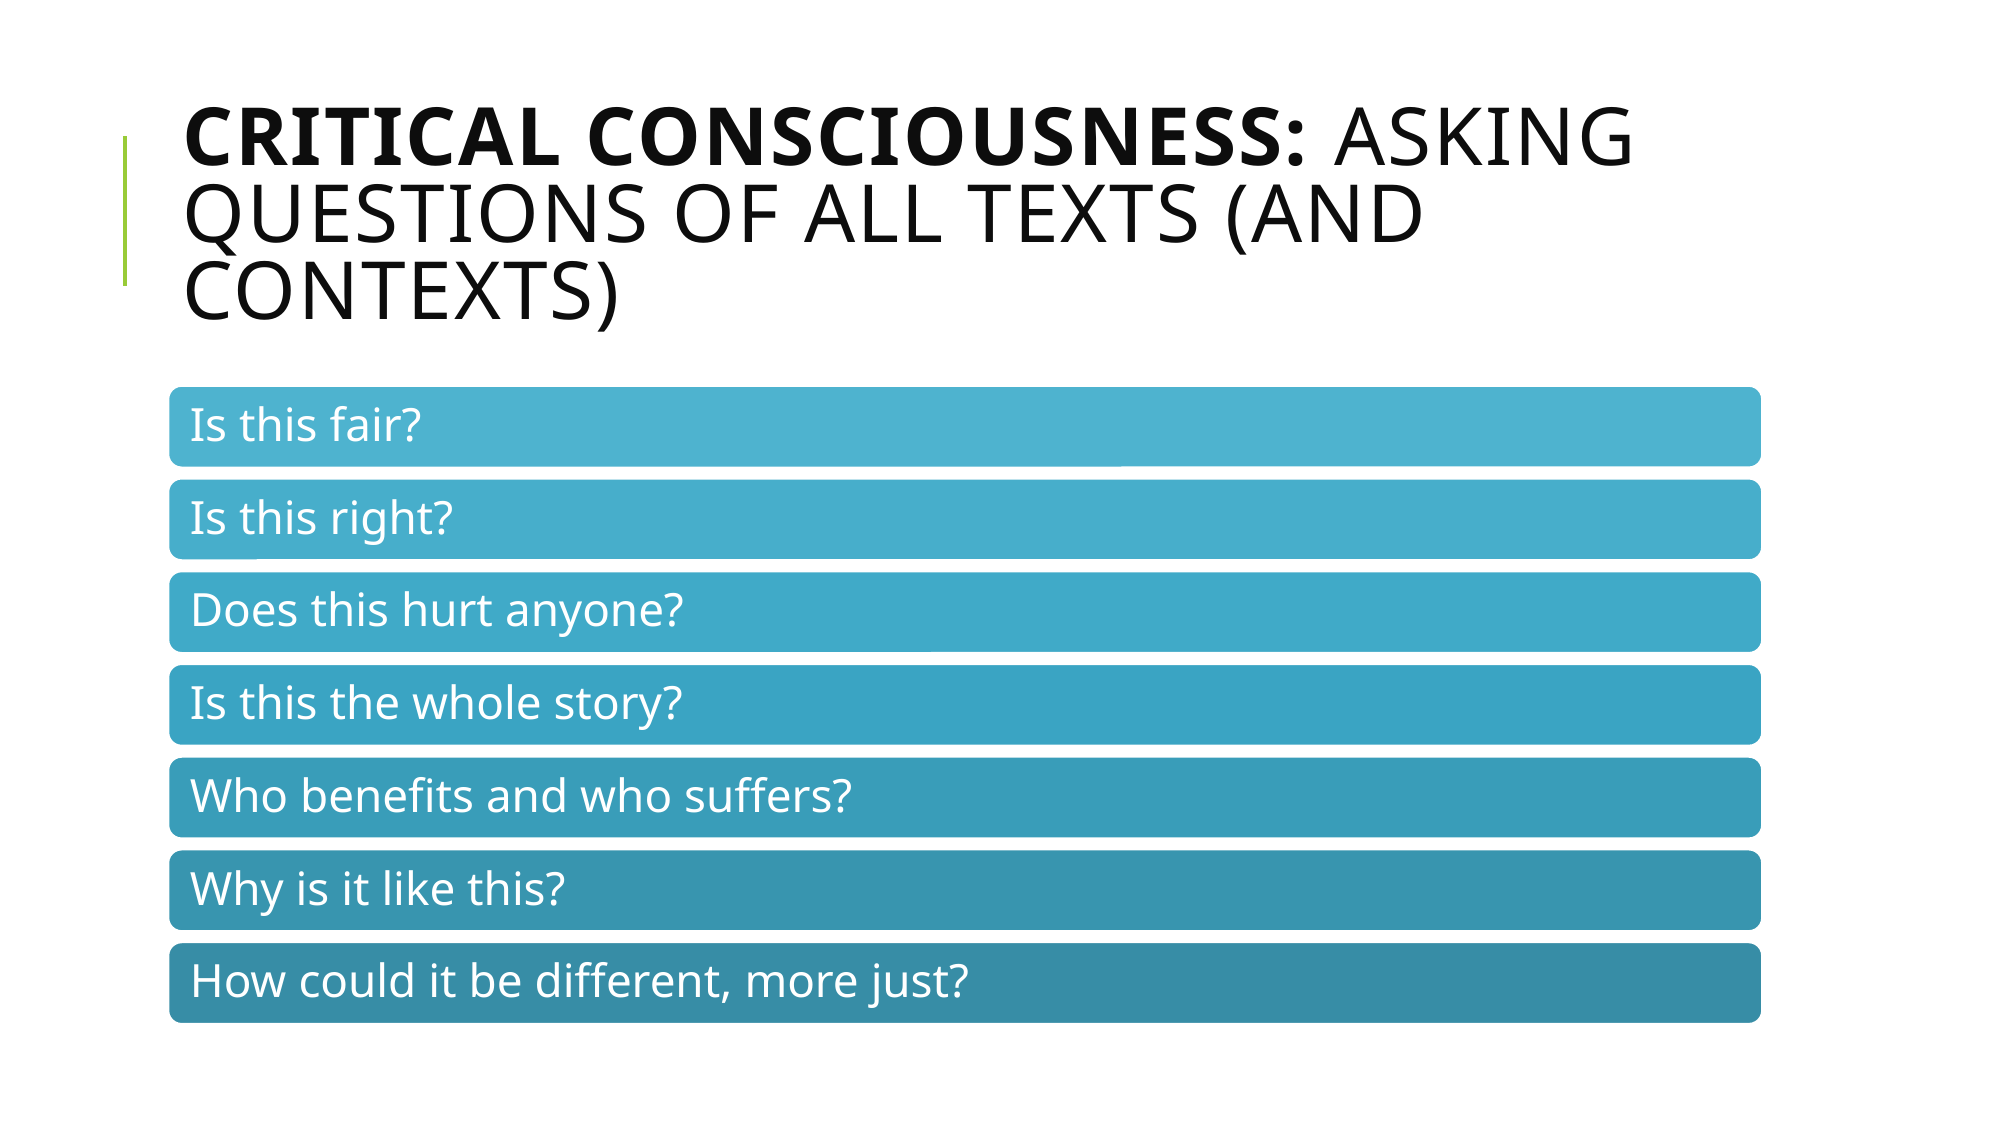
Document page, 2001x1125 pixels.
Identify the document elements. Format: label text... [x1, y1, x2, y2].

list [167, 374, 1763, 1036]
title Critical consciousness: Asking questions of all texts (and contexts) [168, 96, 1763, 342]
